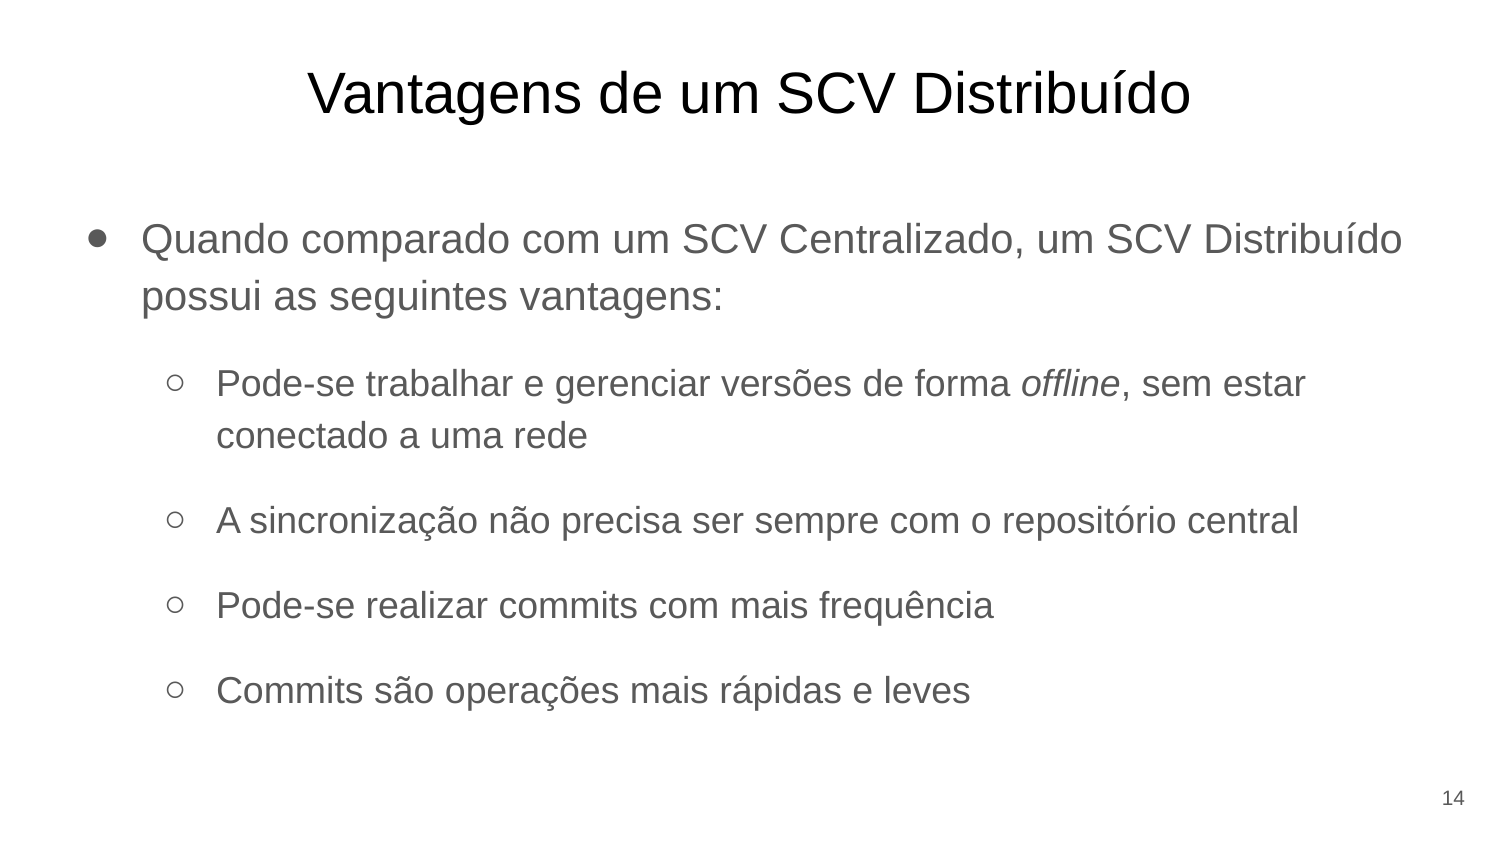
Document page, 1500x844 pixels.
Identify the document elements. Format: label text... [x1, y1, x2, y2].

slide_number 14 [1389, 764, 1480, 830]
title Vantagens de um SCV Distribuído [51, 40, 1449, 135]
list Quando comparado com um SCV Centralizado, um SCV Distribuído possui as seguintes vantagens: Pode-se trabalhar e gerenciar versões de forma offline, sem estar conectado a uma rede A sincronização não precisa ser sempre com o repositório central Pode-se realizar commits com mais frequência Commits são operações mais rápidas e leves [51, 189, 1449, 750]
